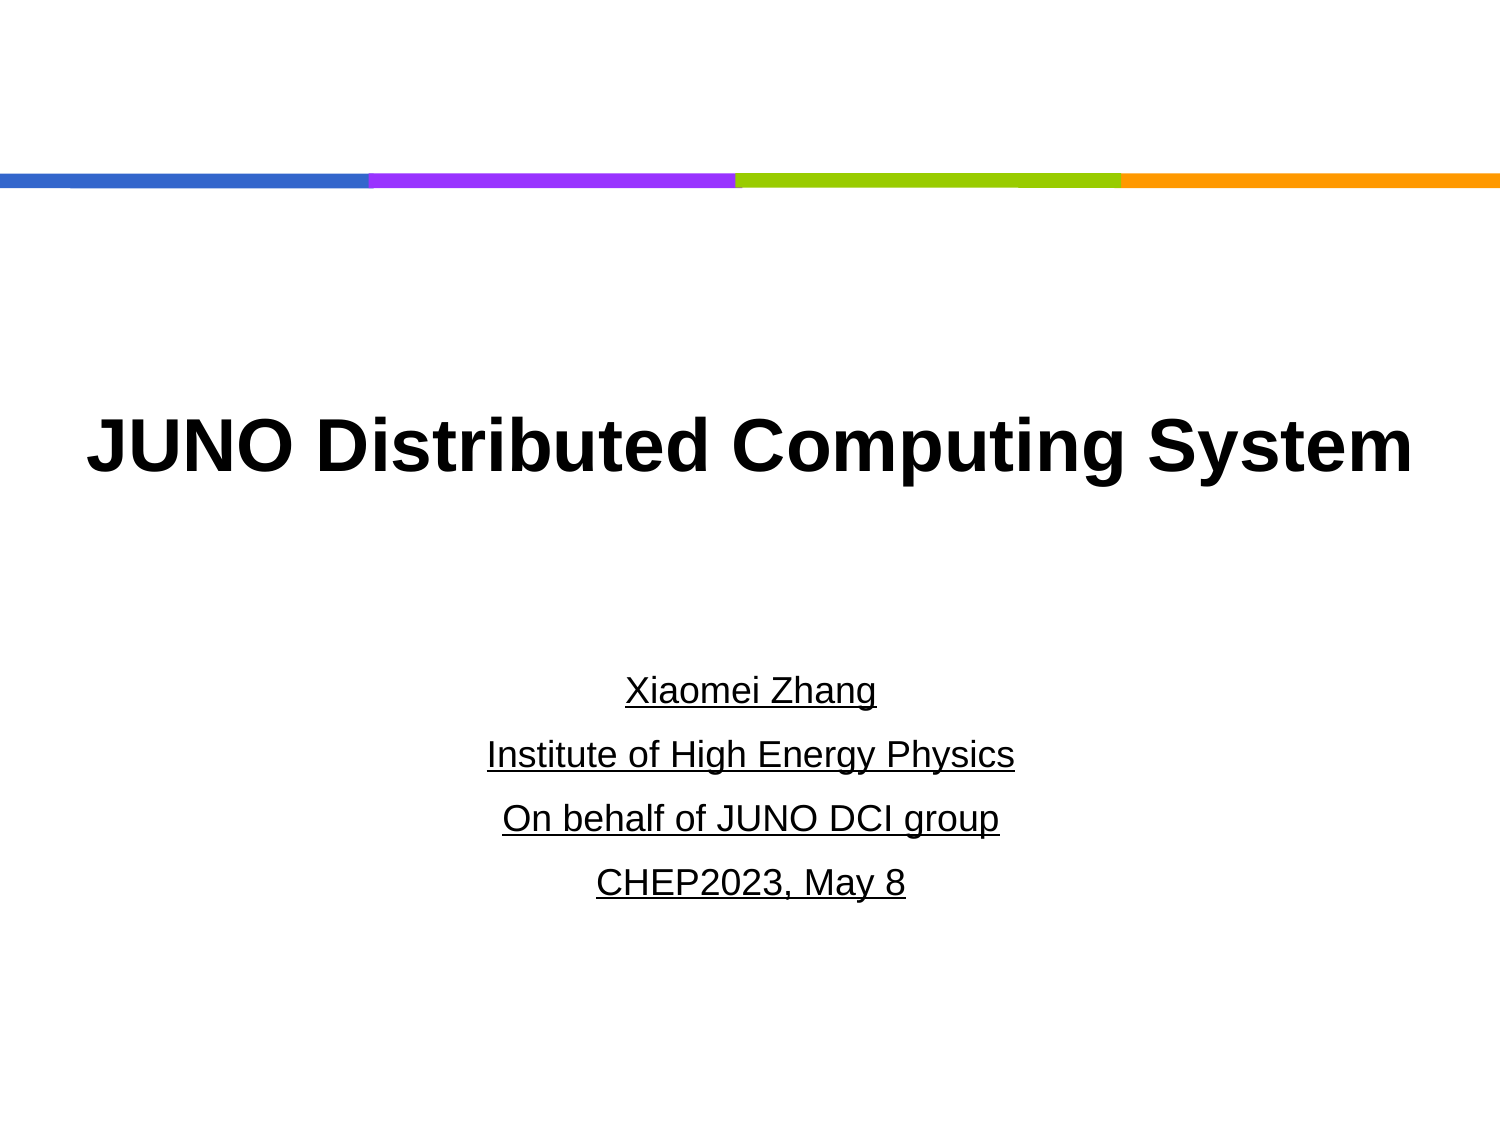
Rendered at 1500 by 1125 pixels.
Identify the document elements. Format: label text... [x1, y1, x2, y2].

title JUNO Distributed Computing System [38, 341, 1464, 542]
subtitle Xiaomei Zhang Institute of High Energy Physics On behalf of JUNO DCI group CHEP2023, May 8 [164, 658, 1338, 947]
